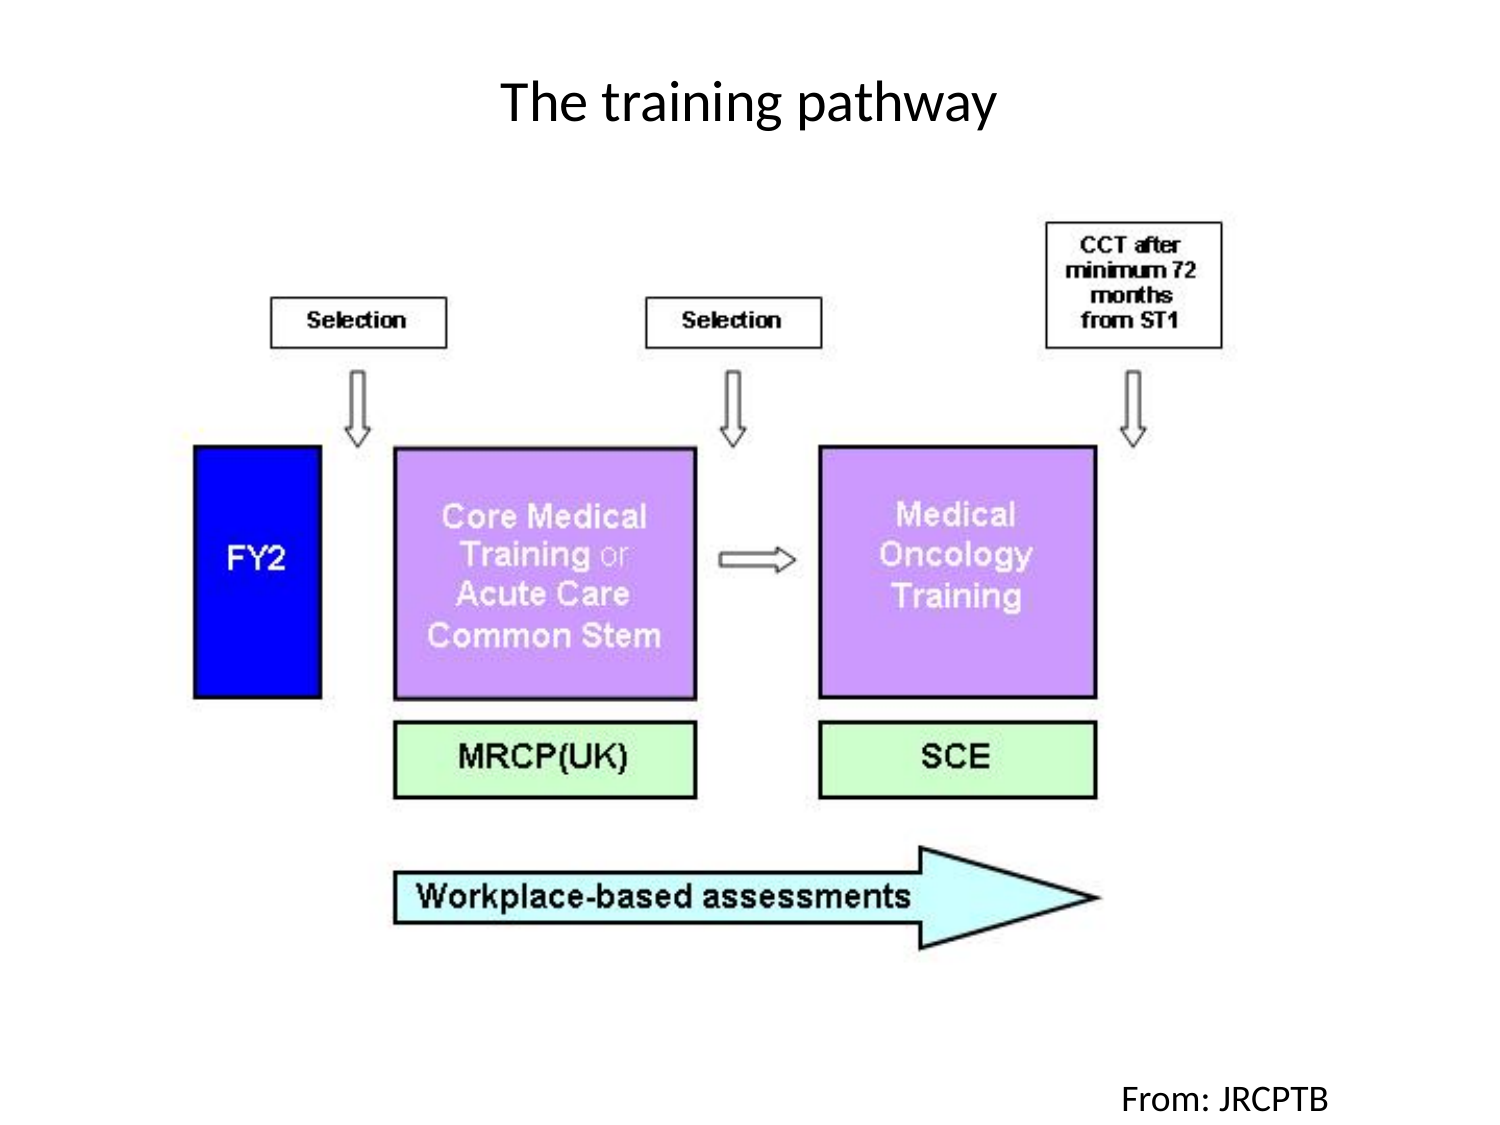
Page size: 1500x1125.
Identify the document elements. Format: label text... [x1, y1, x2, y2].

picture [103, 195, 1394, 1015]
text_box From: JRCPTB [1019, 1066, 1431, 1125]
text_box The training pathway [161, 55, 1338, 141]
